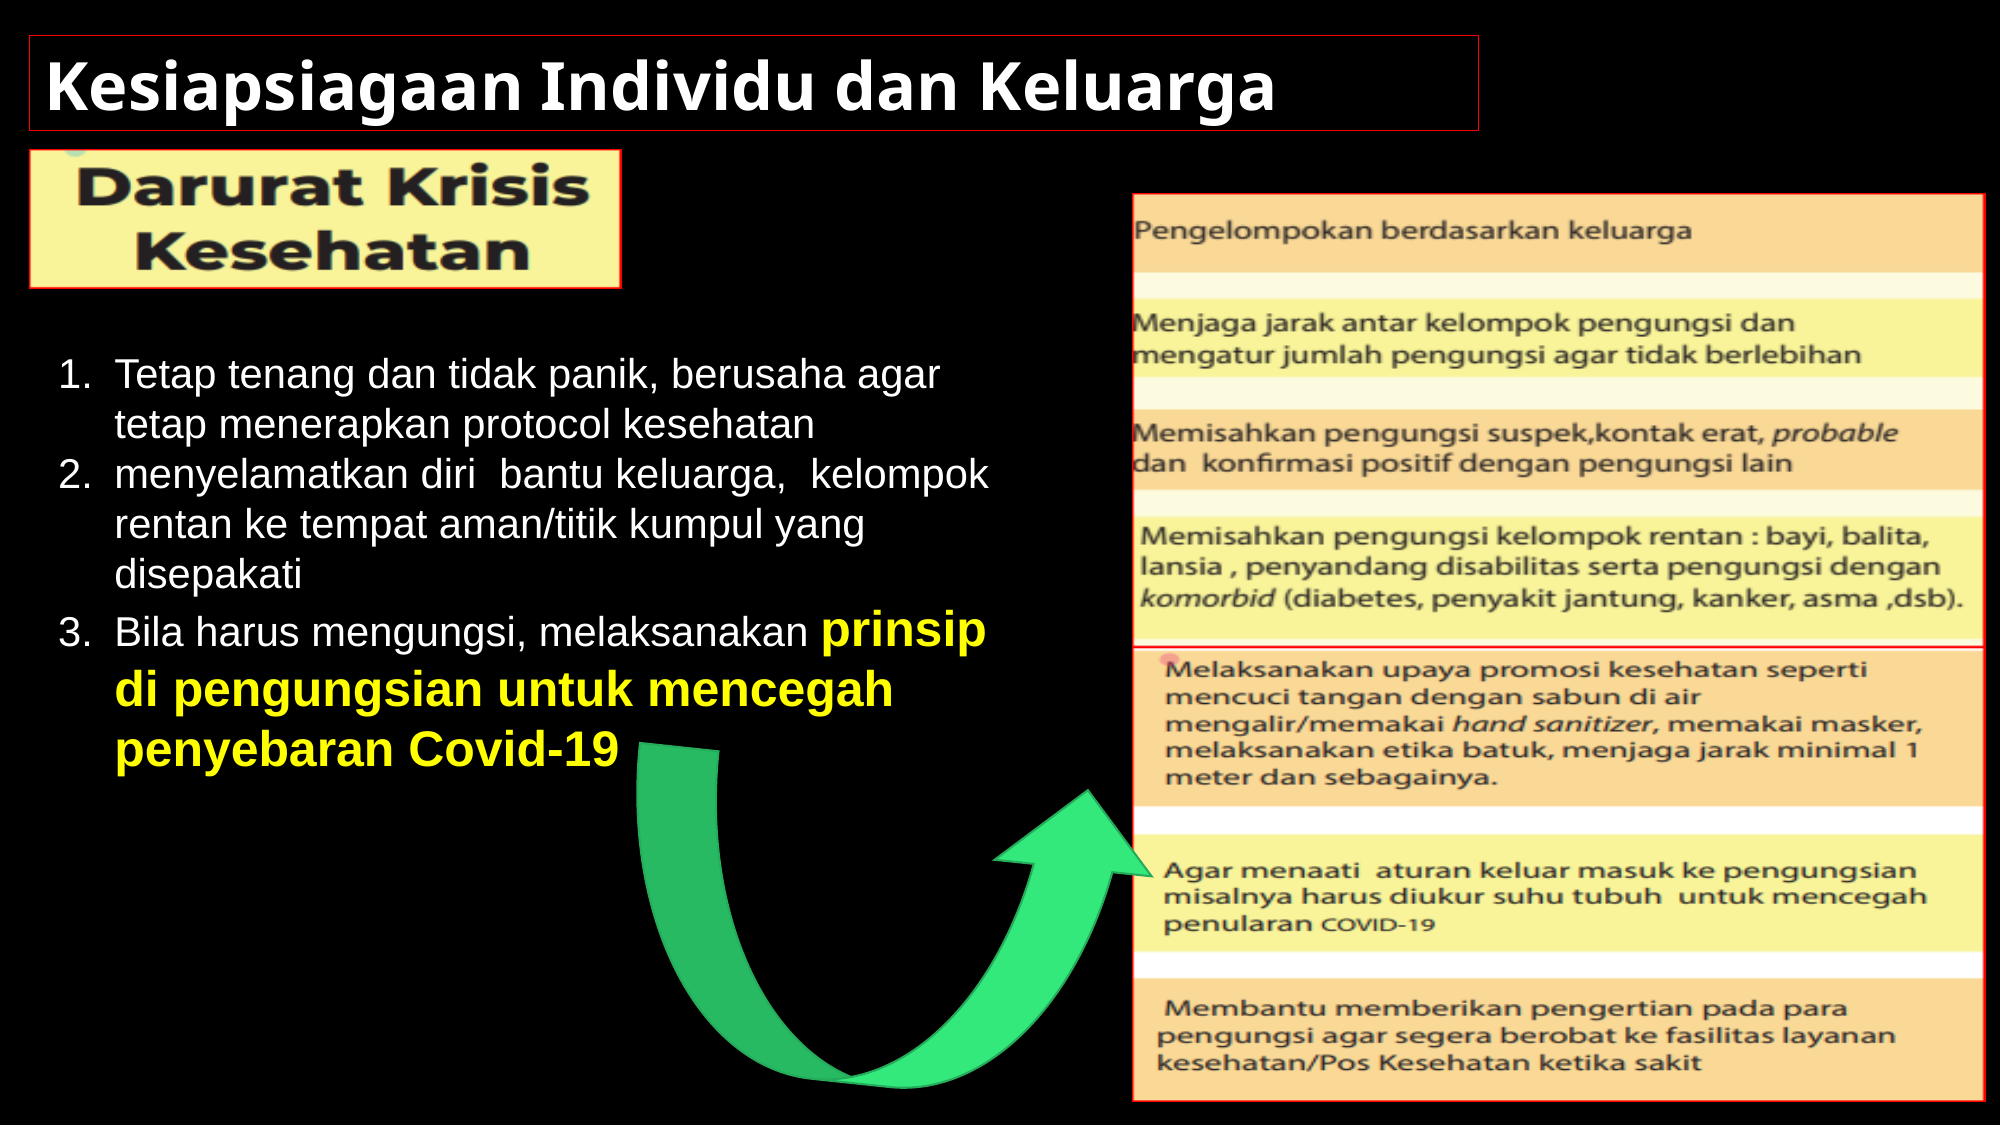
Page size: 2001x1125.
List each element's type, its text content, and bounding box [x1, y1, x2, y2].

text_box [636, 741, 1132, 1089]
picture [29, 149, 622, 290]
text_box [1132, 193, 1986, 1102]
text_box Kesiapsiagaan Individu dan Keluarga [29, 35, 1479, 131]
text_box Tetap tenang dan tidak panik, berusaha agar tetap menerapkan protocol kesehatan menyelamatkan diri bantu keluarga, kelompok rentan ke tempat aman/titik kumpul yang disepakati Bila harus mengungsi, melaksanakan prinsip di pengungsian untuk mencegah penyebaran Covid-19 [43, 339, 1015, 835]
